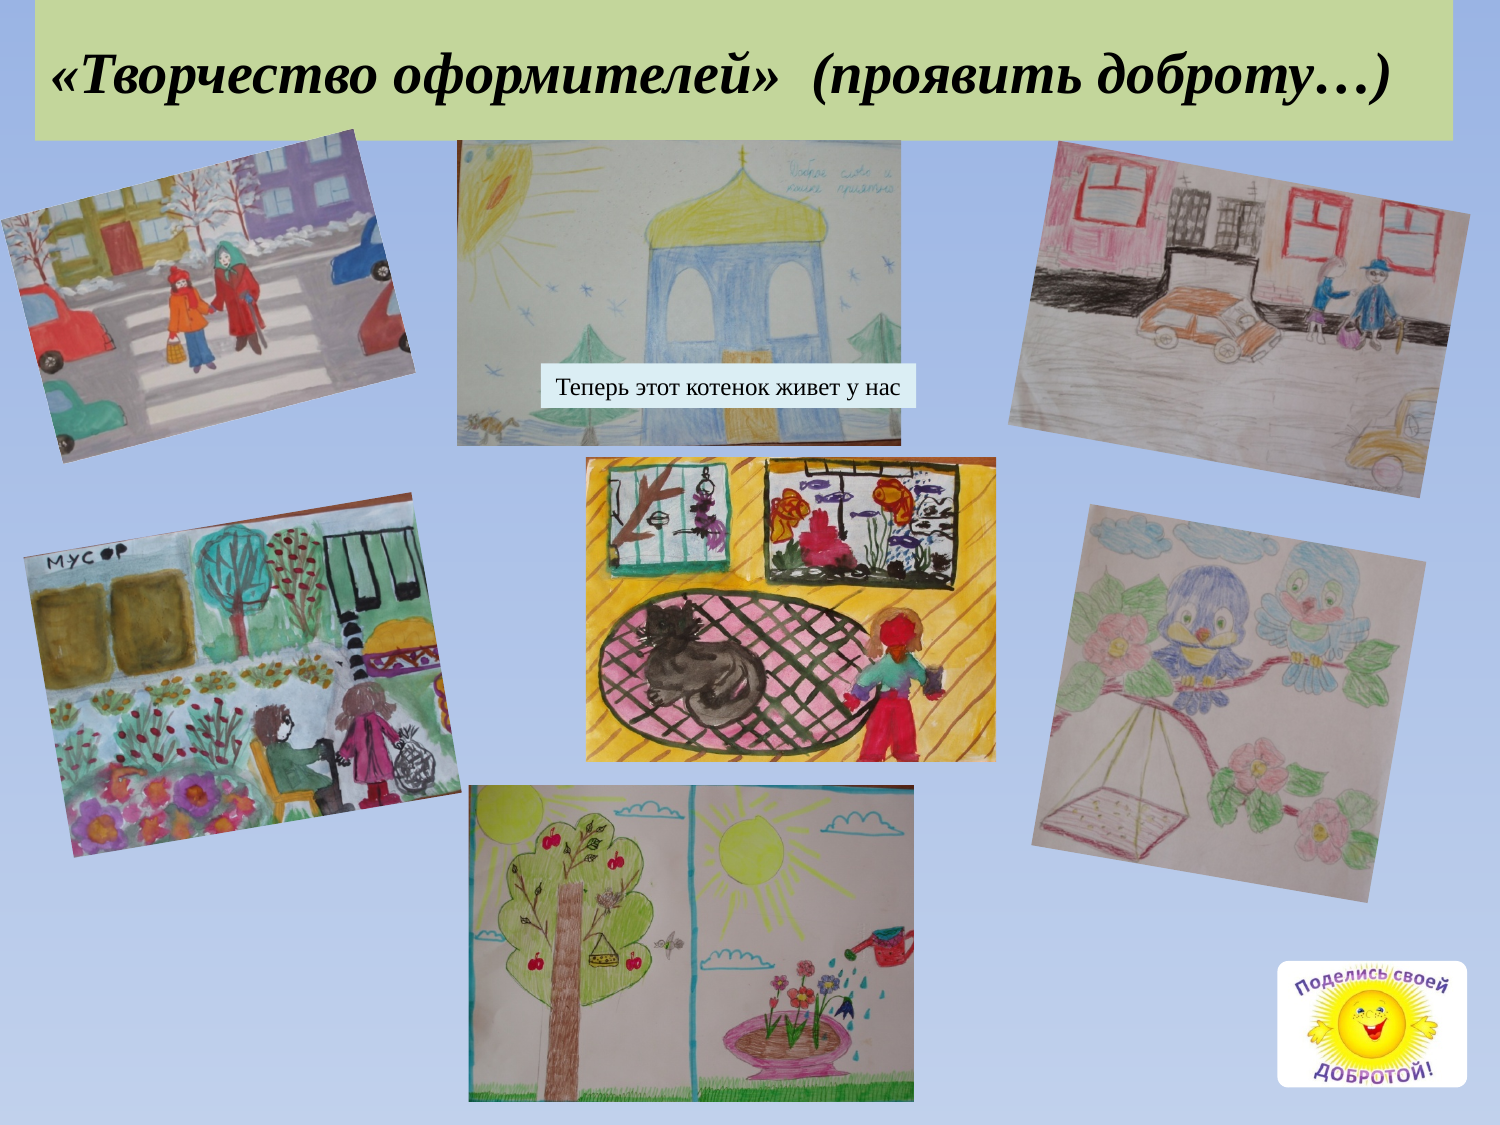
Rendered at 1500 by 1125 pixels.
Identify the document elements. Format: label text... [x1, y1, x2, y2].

title «Творчество оформителей» (проявить доброту…) [35, 0, 1454, 141]
picture [23, 492, 462, 858]
picture [468, 784, 915, 1102]
picture [1031, 503, 1427, 904]
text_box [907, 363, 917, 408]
picture [456, 140, 902, 446]
picture [1, 129, 415, 463]
picture [585, 456, 997, 762]
picture [1007, 140, 1471, 499]
picture [1277, 960, 1468, 1088]
